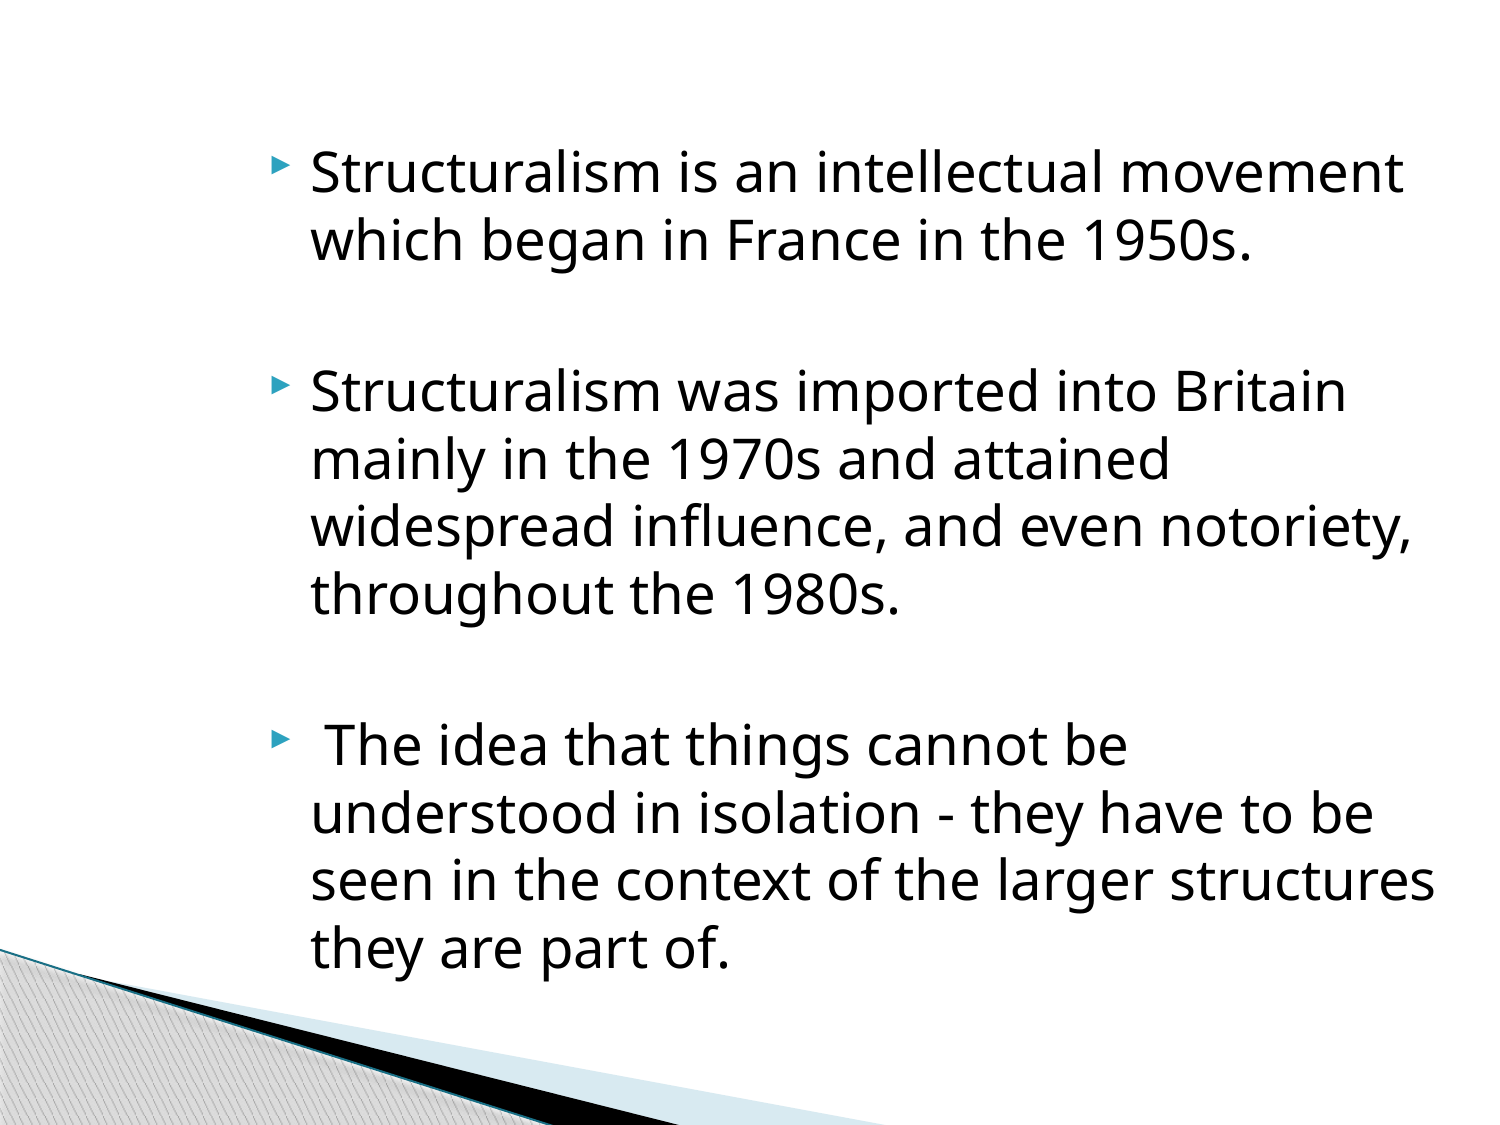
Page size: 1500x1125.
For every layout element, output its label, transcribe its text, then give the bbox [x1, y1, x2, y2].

list Structuralism is an intellectual movement which began in France in the 1950s. Structuralism was imported into Britain mainly in the 1970s and attained widespread influence, and even notoriety, throughout the 1980s. The idea that things cannot be understood in isolation - they have to be seen in the context of the larger structures they are part of. [235, 128, 1466, 1025]
